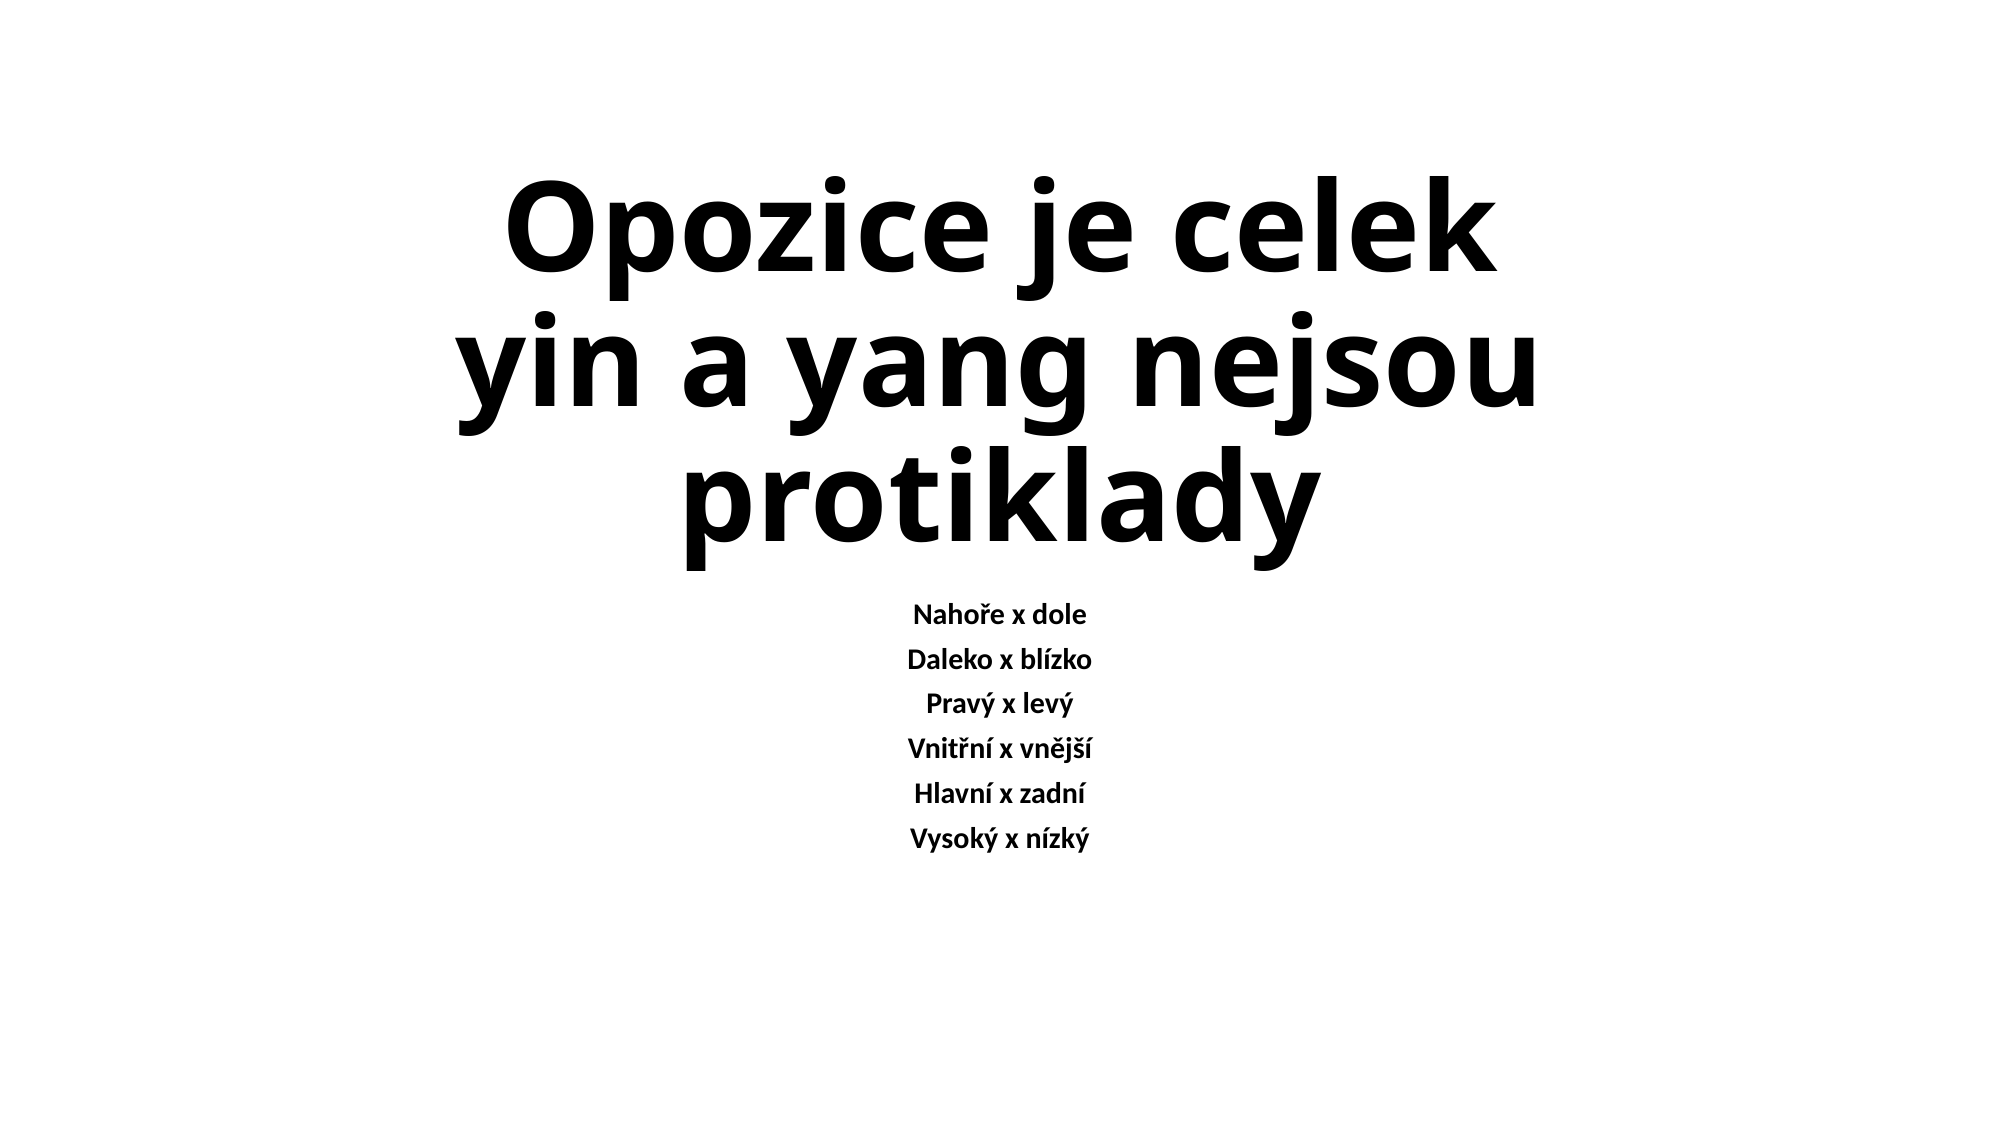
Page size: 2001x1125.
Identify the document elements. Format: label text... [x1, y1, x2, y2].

subtitle Nahoře x dole Daleko x blízko Pravý x levý Vnitřní x vnější Hlavní x zadní Vysoký x nízký [249, 590, 1750, 863]
title Opozice je celek yin a yang nejsou protiklady [249, 184, 1750, 576]
